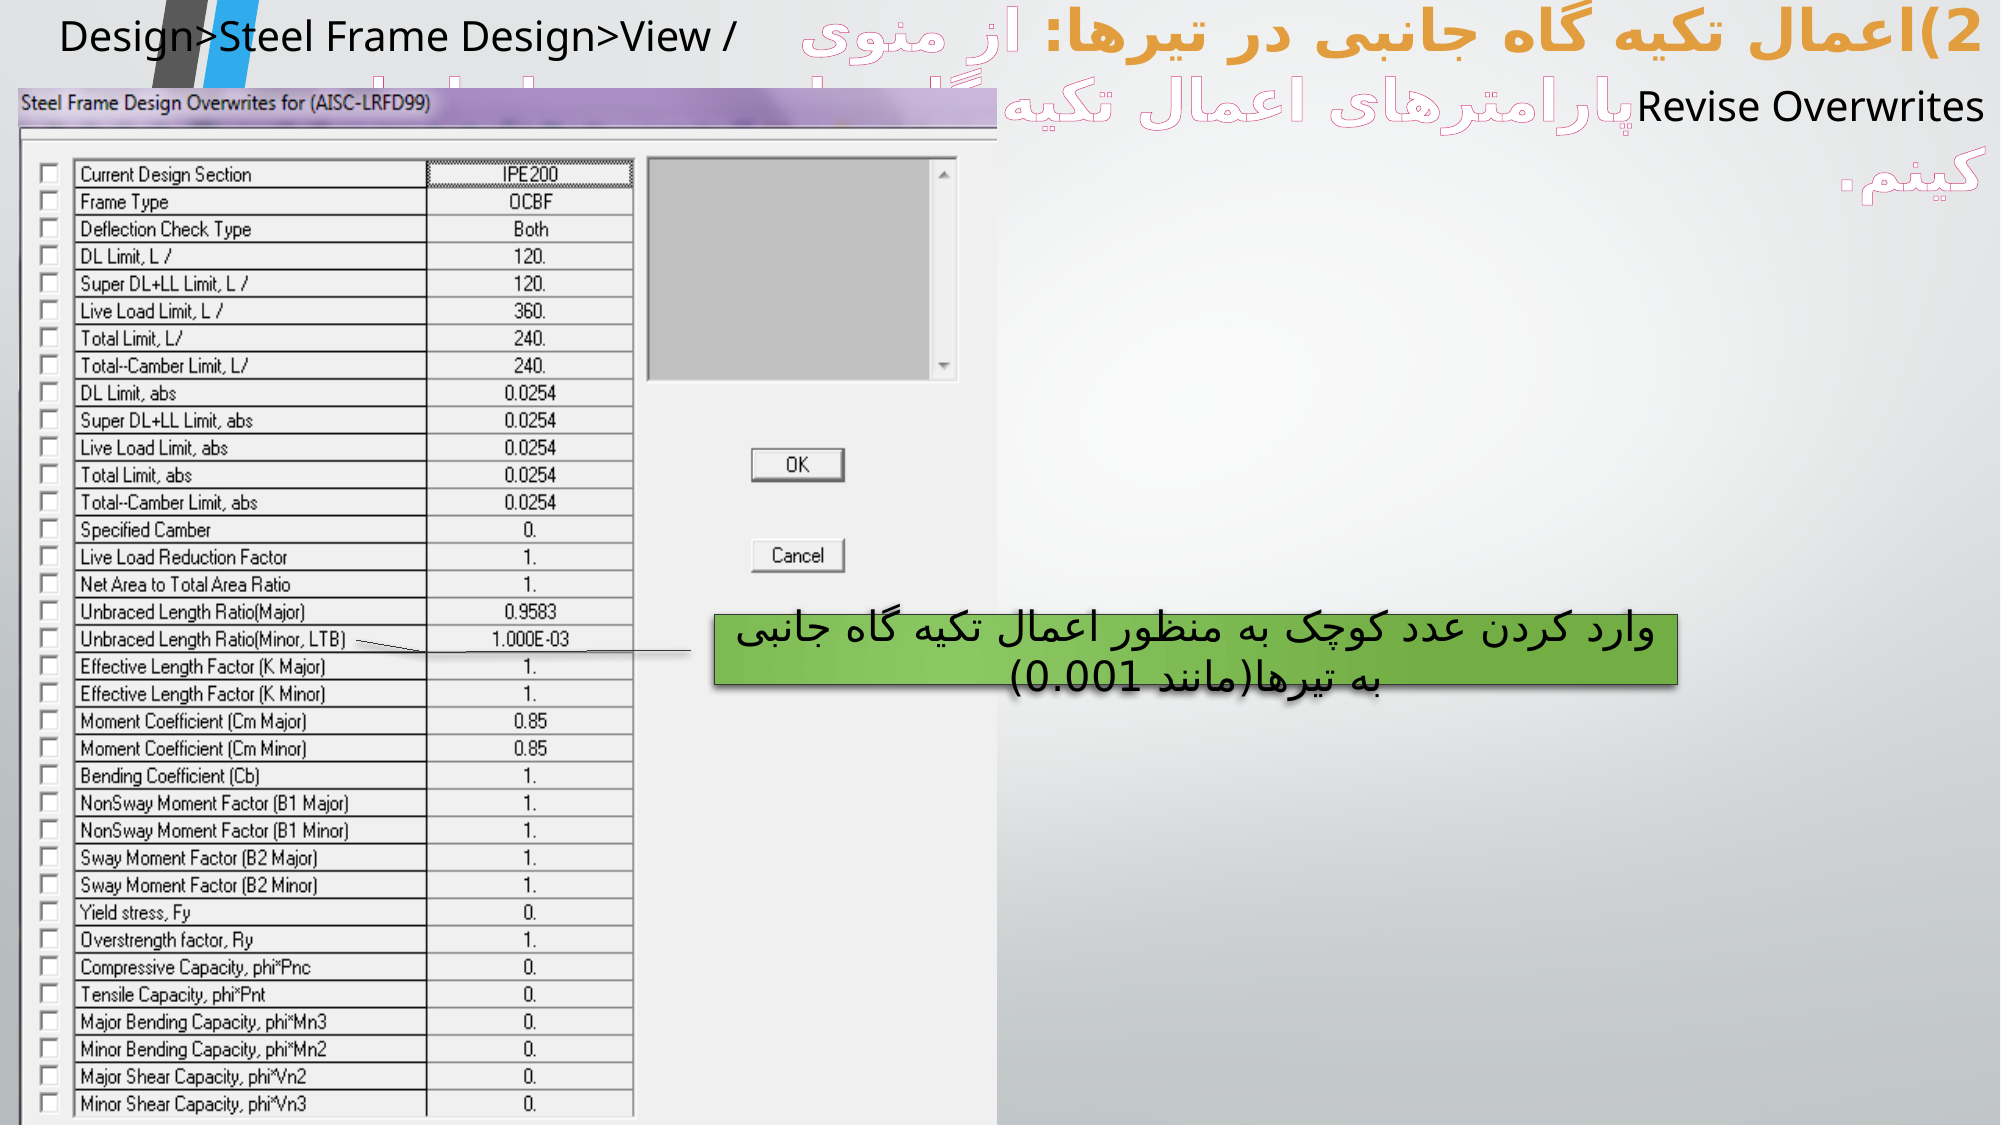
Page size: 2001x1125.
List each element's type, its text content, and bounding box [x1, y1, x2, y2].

text_box وارد کردن عدد کوچک به منظور اعمال تکیه گاه جانبی به تیرها(مانند 0.001) [997, 614, 1678, 685]
picture [18, 88, 997, 1125]
text_box 2)اعمال تکیه گاه جانبی در تیرها: از منوی Design>Steel Frame Design>View / Revise Overwritesپارامترهای اعمال تکیه گاه جانبی تیرها را وارد می کینم. [38, 0, 2000, 210]
